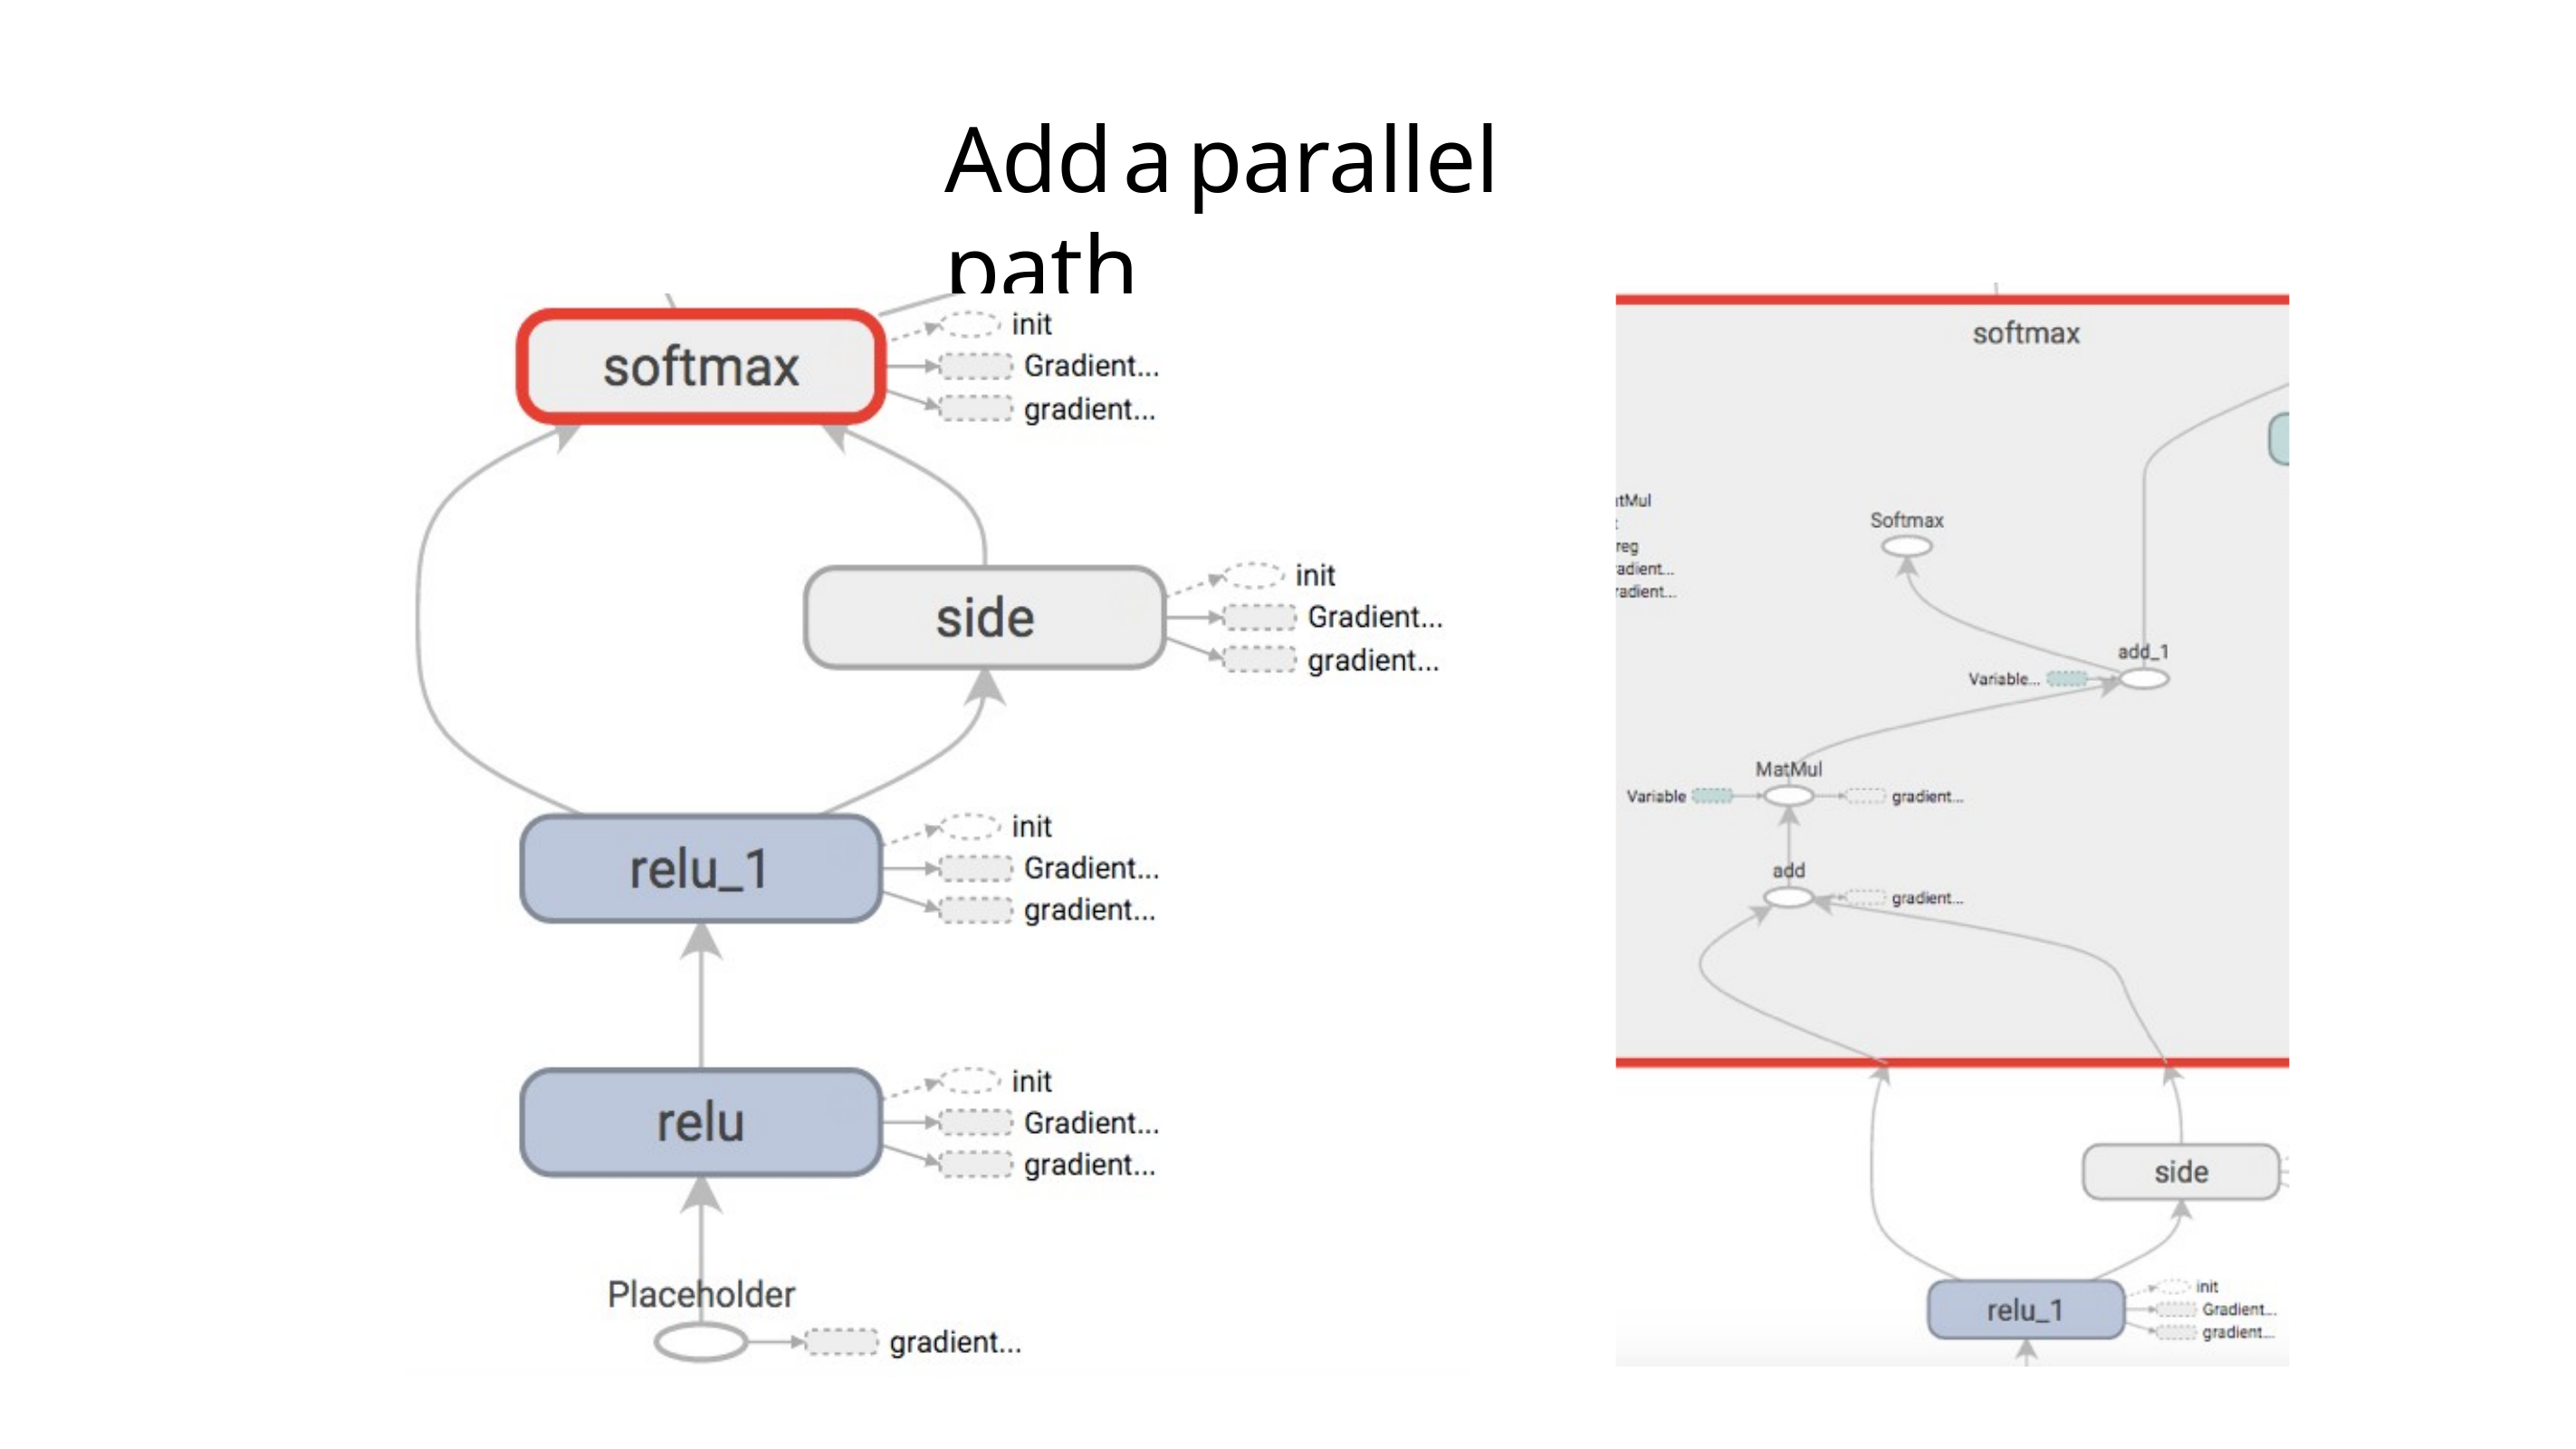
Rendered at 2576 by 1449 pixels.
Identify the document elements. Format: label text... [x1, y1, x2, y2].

text_box [1615, 283, 2290, 1367]
title Add a parallel path [943, 100, 1633, 344]
text_box [405, 293, 1470, 1377]
